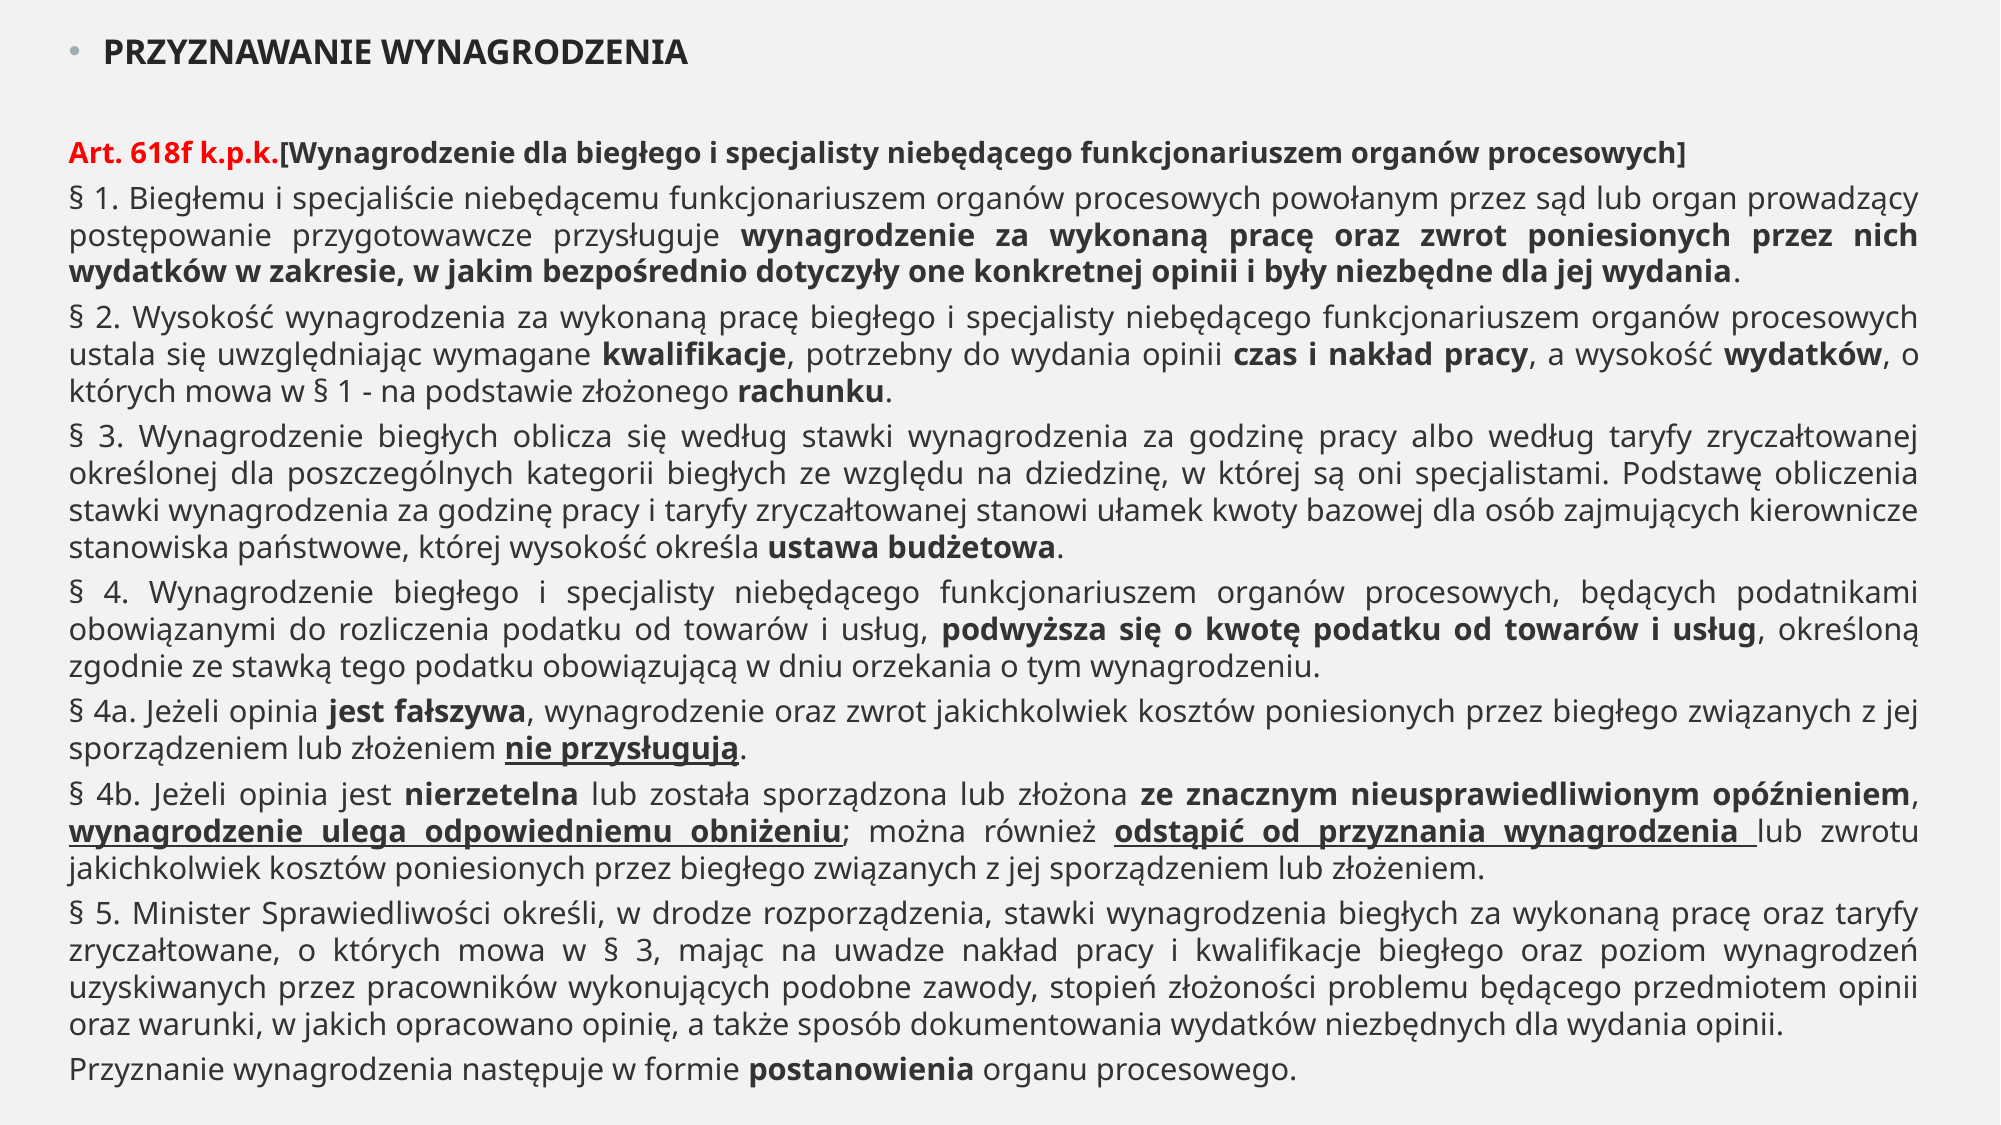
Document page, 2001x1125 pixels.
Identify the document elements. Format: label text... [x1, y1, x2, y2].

list PRZYZNAWANIE WYNAGRODZENIA Art. 618f k.p.k.[Wynagrodzenie dla biegłego i specjalisty niebędącego funkcjonariuszem organów procesowych] § 1. Biegłemu i specjaliście niebędącemu funkcjonariuszem organów procesowych powołanym przez sąd lub organ prowadzący postępowanie przygotowawcze przysługuje wynagrodzenie za wykonaną pracę oraz zwrot poniesionych przez nich wydatków w zakresie, w jakim bezpośrednio dotyczyły one konkretnej opinii i były niezbędne dla jej wydania. § 2. Wysokość wynagrodzenia za wykonaną pracę biegłego i specjalisty niebędącego funkcjonariuszem organów procesowych ustala się uwzględniając wymagane kwalifikacje, potrzebny do wydania opinii czas i nakład pracy, a wysokość wydatków, o których mowa w § 1 - na podstawie złożonego rachunku. § 3. Wynagrodzenie biegłych oblicza się według stawki wynagrodzenia za godzinę pracy albo według taryfy zryczałtowanej określonej dla poszczególnych kategorii biegłych ze względu na dziedzinę, w której są oni specjalistami. Podstawę obliczenia stawki wynagrodzenia za godzinę pracy i taryfy zryczałtowanej stanowi ułamek kwoty bazowej dla osób zajmujących kierownicze stanowiska państwowe, której wysokość określa ustawa budżetowa. § 4. Wynagrodzenie biegłego i specjalisty niebędącego funkcjonariuszem organów procesowych, będących podatnikami obowiązanymi do rozliczenia podatku od towarów i usług, podwyższa się o kwotę podatku od towarów i usług, określoną zgodnie ze stawką tego podatku obowiązującą w dniu orzekania o tym wynagrodzeniu. § 4a. Jeżeli opinia jest fałszywa, wynagrodzenie oraz zwrot jakichkolwiek kosztów poniesionych przez biegłego związanych z jej sporządzeniem lub złożeniem nie przysługują. § 4b. Jeżeli opinia jest nierzetelna lub została sporządzona lub złożona ze znacznym nieusprawiedliwionym opóźnieniem, wynagrodzenie ulega odpowiedniemu obniżeniu; można również odstąpić od przyznania wynagrodzenia lub zwrotu jakichkolwiek kosztów poniesionych przez biegłego związanych z jej sporządzeniem lub złożeniem. § 5. Minister Sprawiedliwości określi, w drodze rozporządzenia, stawki wynagrodzenia biegłych za wykonaną pracę oraz taryfy zryczałtowane, o których mowa w § 3, mając na uwadze nakład pracy i kwalifikacje biegłego oraz poziom wynagrodzeń uzyskiwanych przez pracowników wykonujących podobne zawody, stopień złożoności problemu będącego przedmiotem opinii oraz warunki, w jakich opracowano opinię, a także sposób dokumentowania wydatków niezbędnych dla wydania opinii. Przyznanie wynagrodzenia następuje w formie postanowienia organu procesowego. [53, 22, 1935, 1106]
